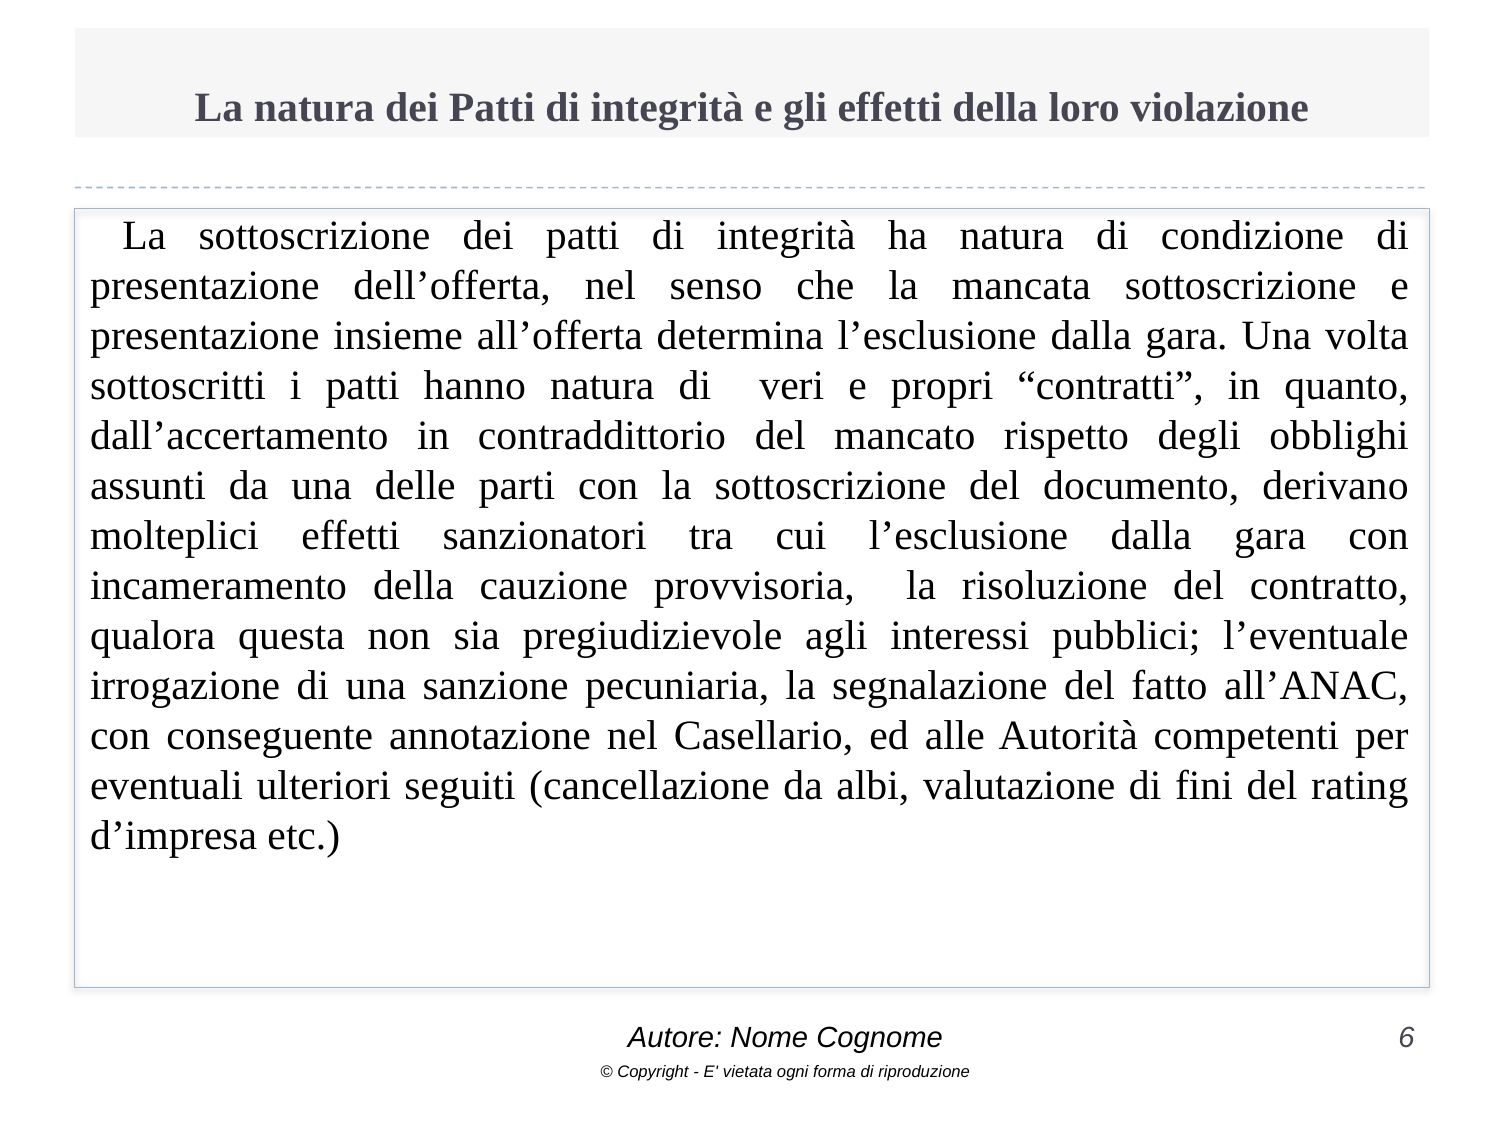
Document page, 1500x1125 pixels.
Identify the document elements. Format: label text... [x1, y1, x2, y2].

list La sottoscrizione dei patti di integrità ha natura di condizione di presentazione dell’offerta, nel senso che la mancata sottoscrizione e presentazione insieme all’offerta determina l’esclusione dalla gara. Una volta sottoscritti i patti hanno natura di veri e propri “contratti”, in quanto, dall’accertamento in contraddittorio del mancato rispetto degli obblighi assunti da una delle parti con la sottoscrizione del documento, derivano molteplici effetti sanzionatori tra cui l’esclusione dalla gara con incameramento della cauzione provvisoria, la risoluzione del contratto, qualora questa non sia pregiudizievole agli interessi pubblici; l’eventuale irrogazione di una sanzione pecuniaria, la segnalazione del fatto all’ANAC, con conseguente annotazione nel Casellario, ed alle Autorità competenti per eventuali ulteriori seguiti (cancellazione da albi, valutazione di fini del rating d’impresa etc.) [75, 200, 1425, 988]
title La natura dei Patti di integrità e gli effetti della loro violazione [75, 27, 1430, 138]
